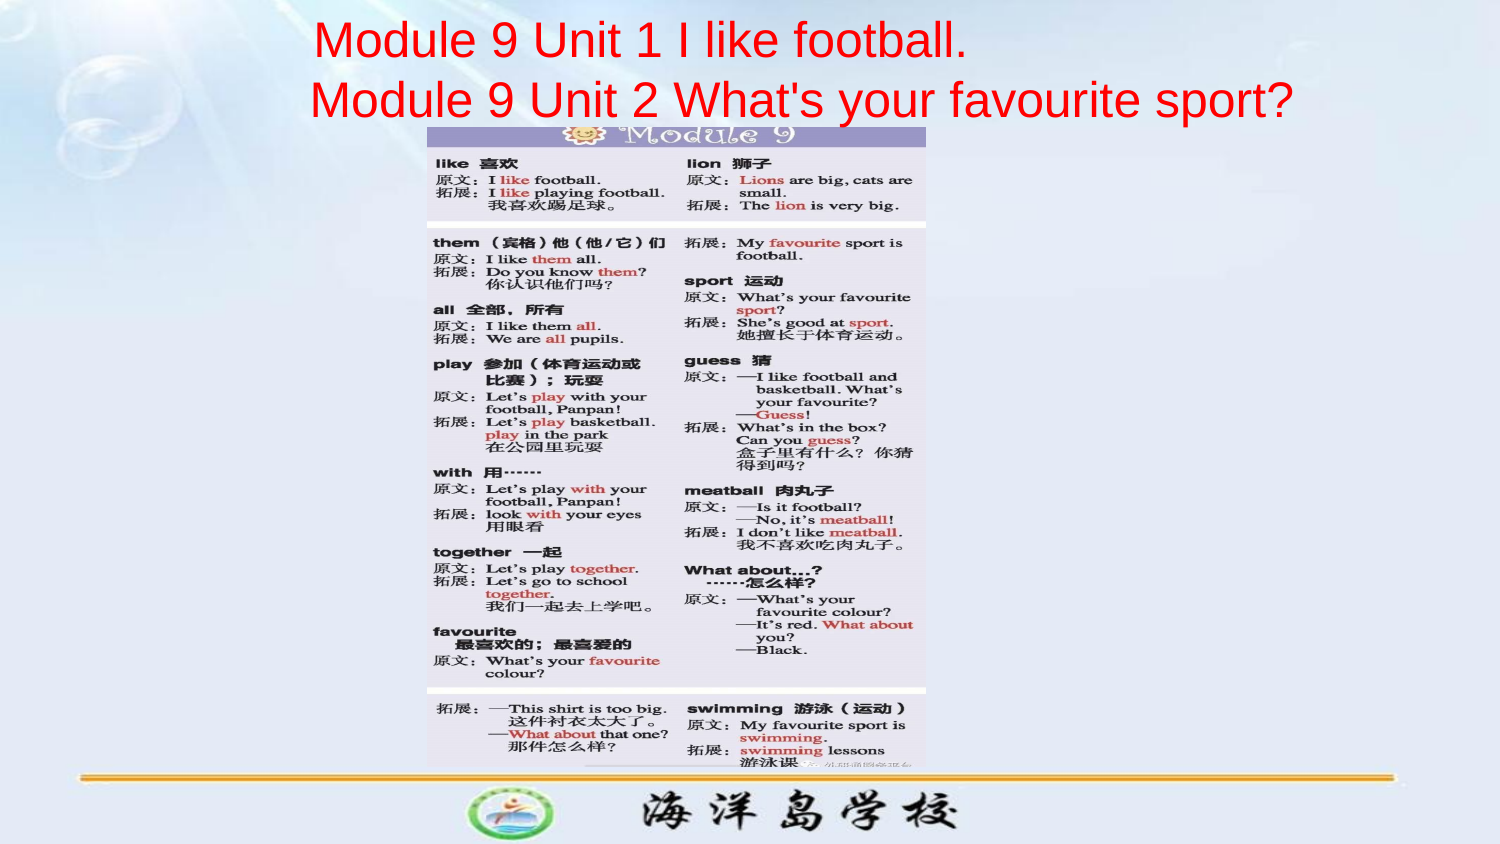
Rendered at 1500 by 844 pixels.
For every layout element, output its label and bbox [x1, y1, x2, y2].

list [0, 0, 1500, 844]
picture [426, 127, 927, 768]
